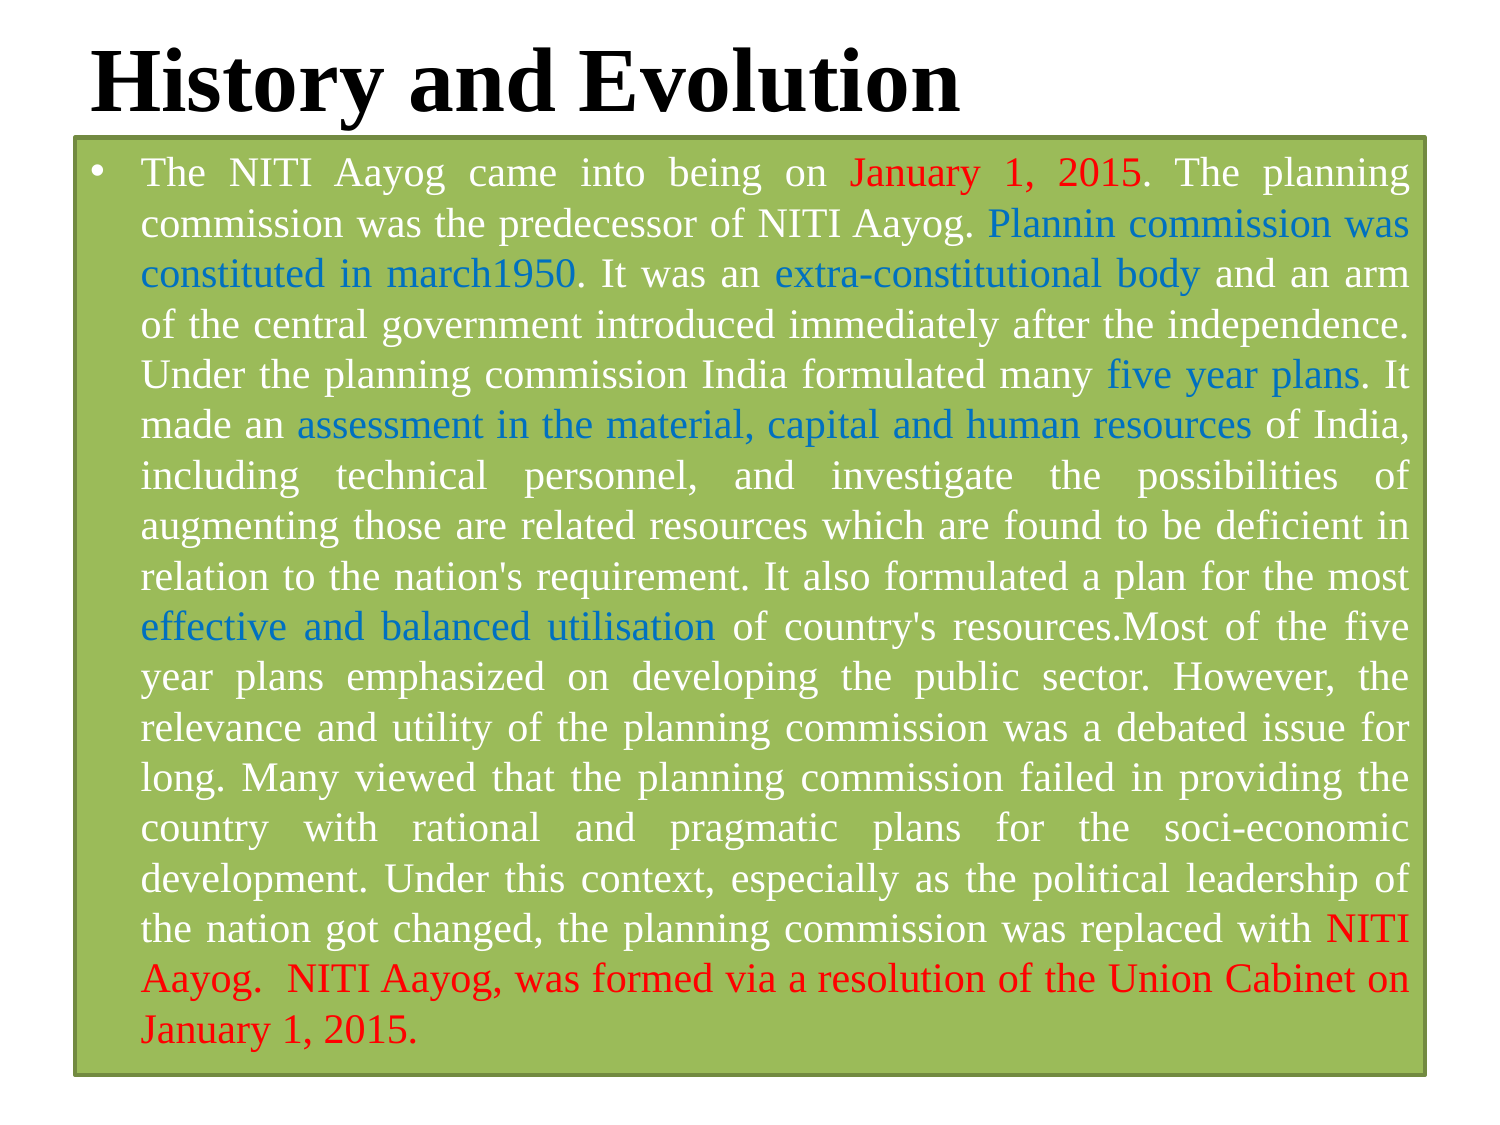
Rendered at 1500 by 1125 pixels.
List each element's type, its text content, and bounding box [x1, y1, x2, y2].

list The NITI Aayog came into being on January 1, 2015. The planning commission was the predecessor of NITI Aayog. Plannin commission was constituted in march1950. It was an extra-constitutional body and an arm of the central government introduced immediately after the independence. Under the planning commission India formulated many five year plans. It made an assessment in the material, capital and human resources of India, including technical personnel, and investigate the possibilities of augmenting those are related resources which are found to be deficient in relation to the nation's requirement. It also formulated a plan for the most effective and balanced utilisation of country's resources.Most of the five year plans emphasized on developing the public sector. However, the relevance and utility of the planning commission was a debated issue for long. Many viewed that the planning commission failed in providing the country with rational and pragmatic plans for the soci-economic development. Under this context, especially as the political leadership of the nation got changed, the planning commission was replaced with NITI Aayog. NITI Aayog, was formed via a resolution of the Union Cabinet on January 1, 2015. [73, 135, 1427, 1077]
title History and Evolution [75, 0, 1425, 135]
